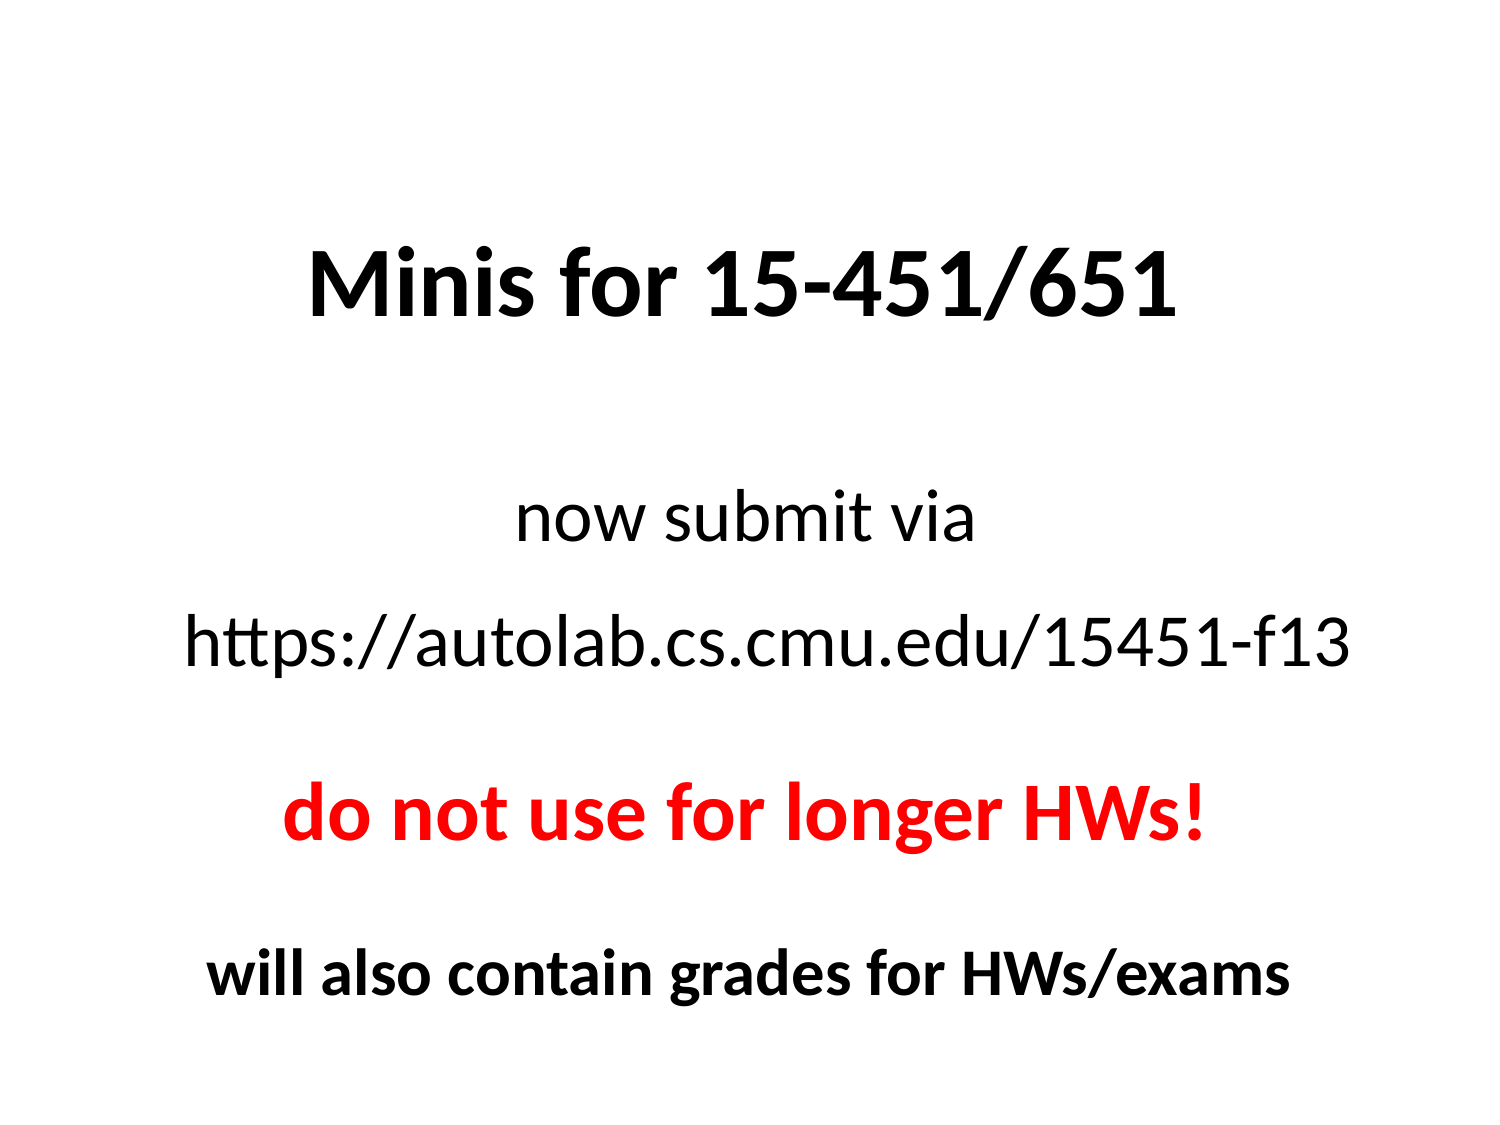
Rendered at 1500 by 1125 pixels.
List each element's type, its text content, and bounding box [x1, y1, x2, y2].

text_box https://autolab.cs.cmu.edu/15451-f13 [169, 583, 1368, 689]
text_box now submit via [499, 458, 1011, 564]
text_box Minis for 15-451/651 [292, 208, 1197, 344]
text_box do not use for longer HWs! [267, 750, 1224, 865]
text_box will also contain grades for HWs/exams [191, 921, 1308, 1016]
